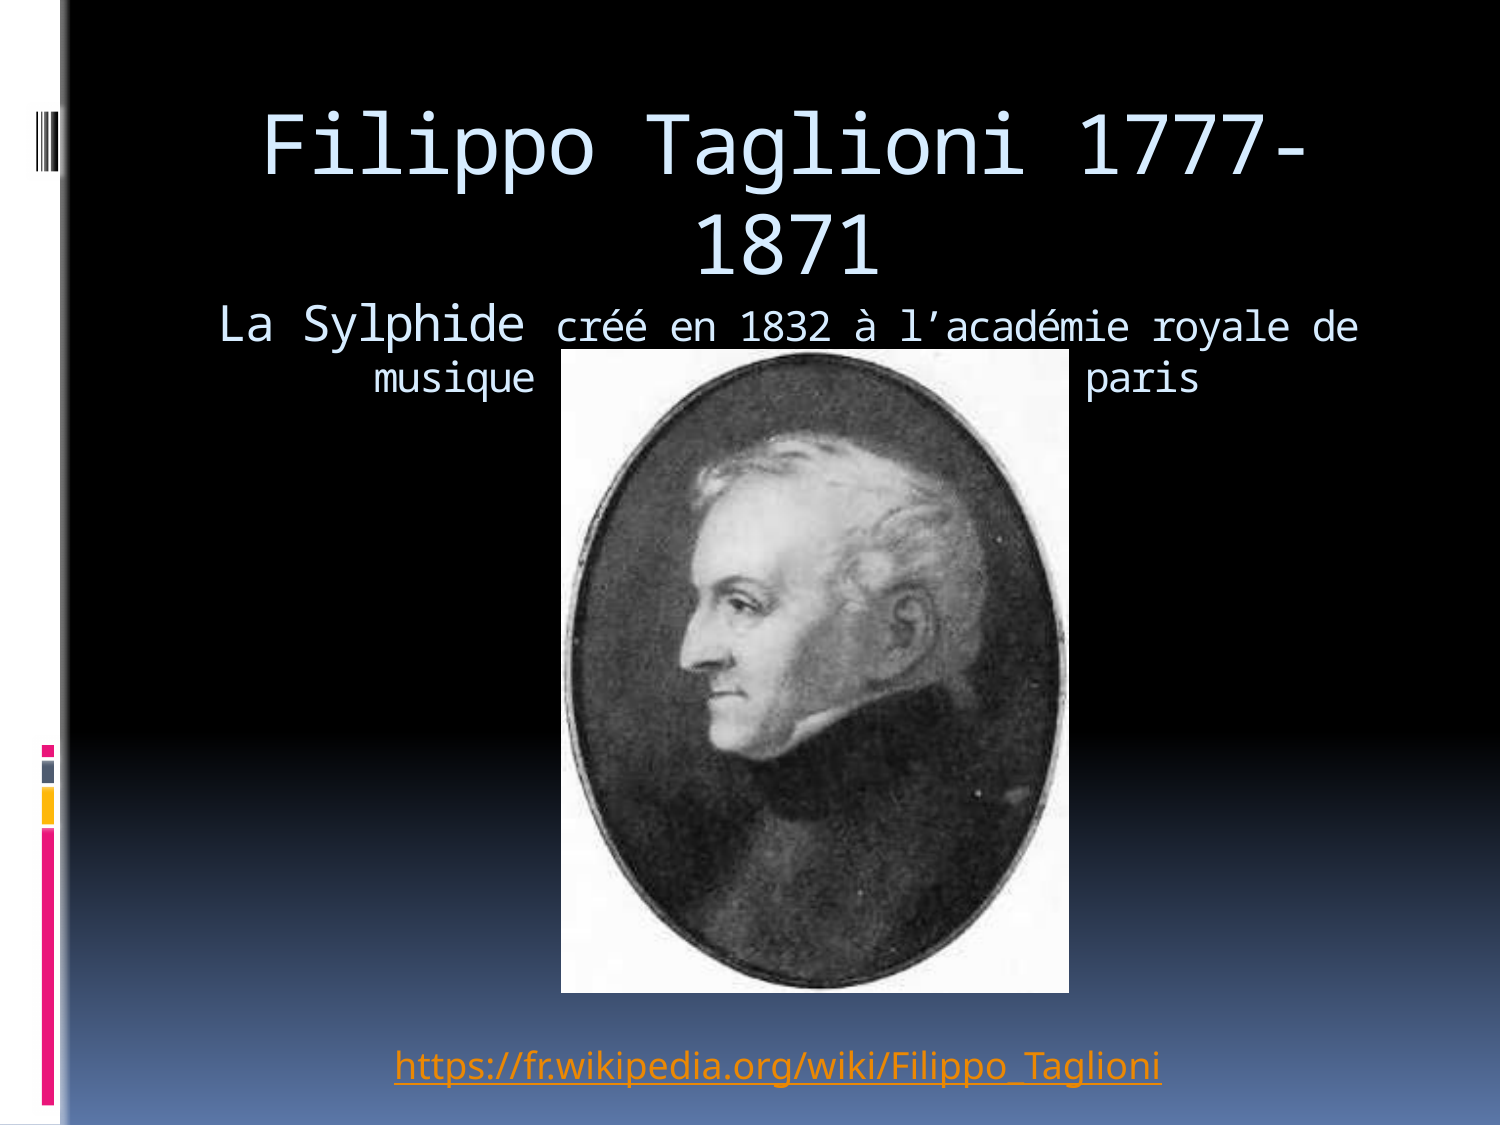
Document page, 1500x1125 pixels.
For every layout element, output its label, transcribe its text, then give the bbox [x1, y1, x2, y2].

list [560, 349, 1070, 994]
title Filippo Taglioni 1777-1871 La Sylphide créé en 1832 à l’académie royale de musique actuellement Opéra de paris [150, 83, 1425, 303]
text_box https://fr.wikipedia.org/wiki/Filippo_Taglioni [379, 1034, 1177, 1125]
